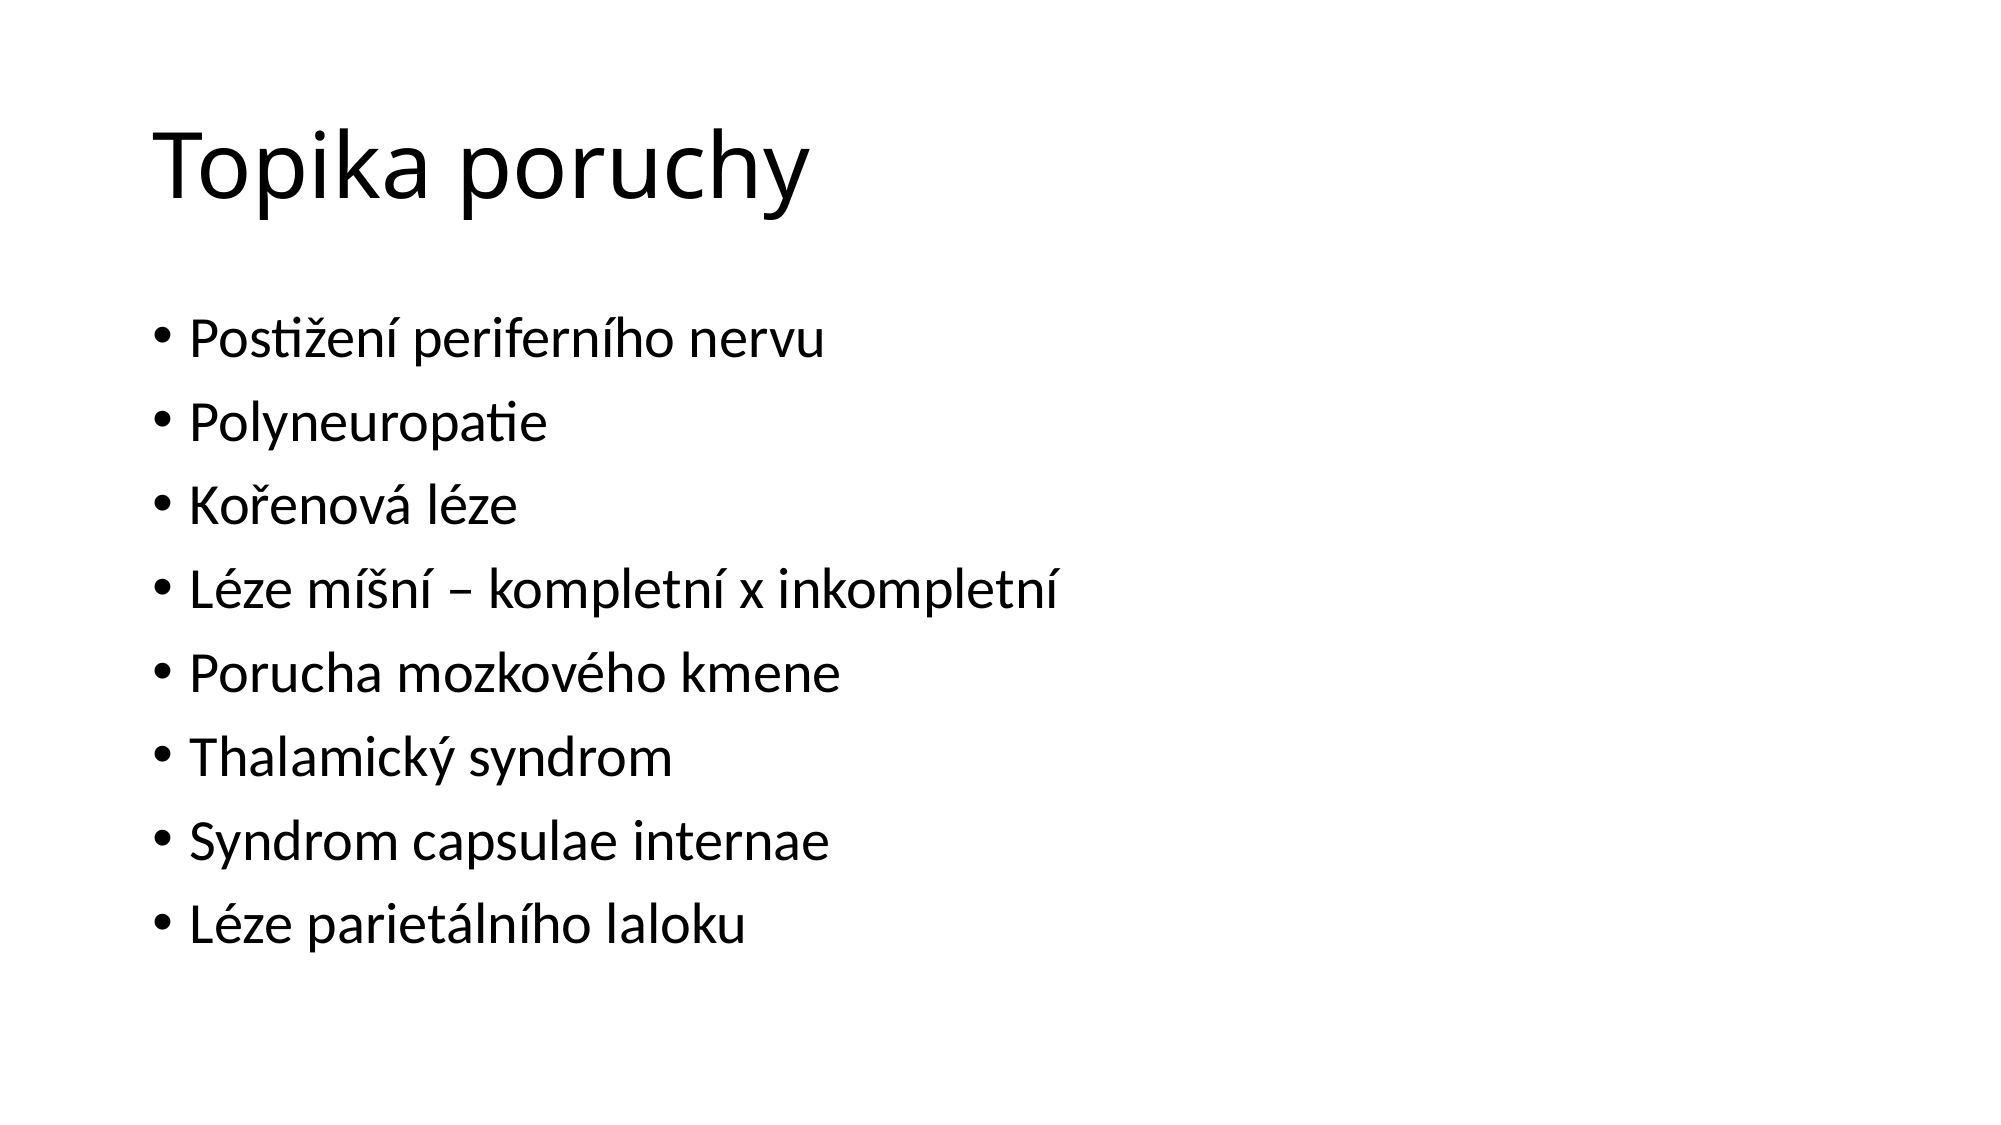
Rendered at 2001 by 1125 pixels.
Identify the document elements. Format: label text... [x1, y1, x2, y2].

list Postižení periferního nervu Polyneuropatie Kořenová léze Léze míšní – kompletní x inkompletní Porucha mozkového kmene Thalamický syndrom Syndrom capsulae internae Léze parietálního laloku [137, 299, 1863, 1014]
title Topika poruchy [137, 59, 1863, 278]
